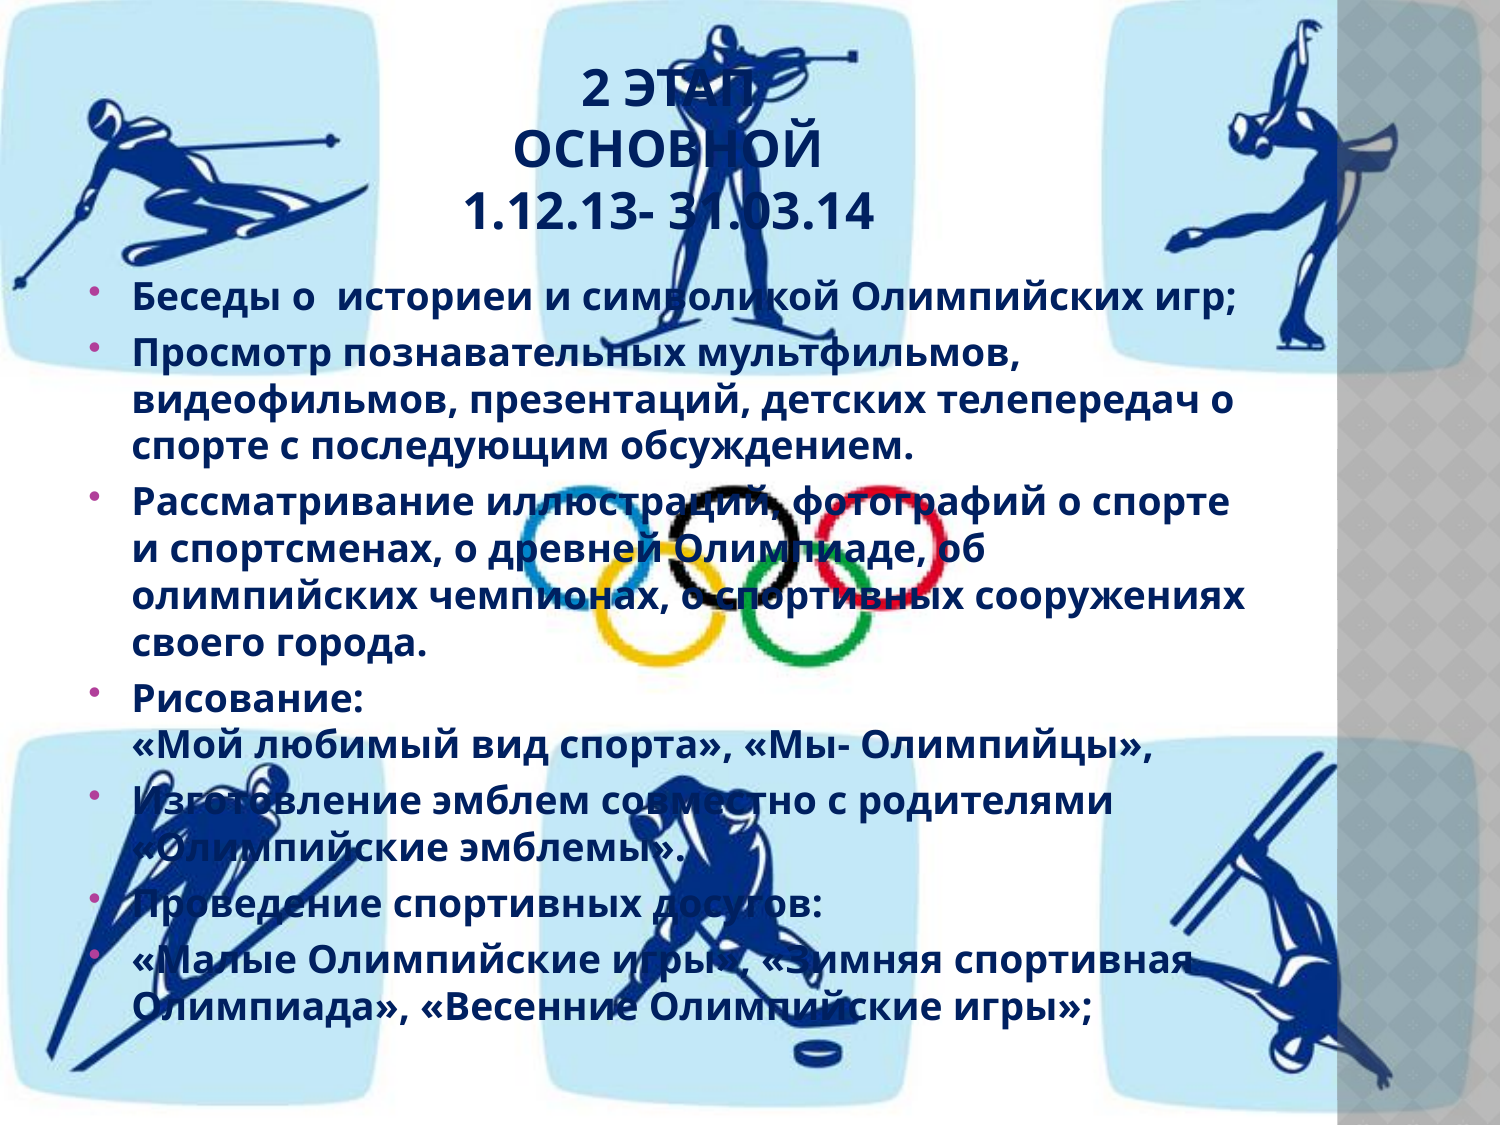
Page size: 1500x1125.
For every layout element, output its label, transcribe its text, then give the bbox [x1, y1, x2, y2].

title 2 этап основной 1.12.13- 31.03.14 [75, 52, 1263, 240]
list Беседы о историеи и символикой Олимпийских игр; Просмотр познавательных мультфильмов, видеофильмов, презентаций, детских телепередач о спорте с последующим обсуждением. Рассматривание иллюстраций, фотографий о спорте и спортсменах, о древней Олимпиаде, об олимпийских чемпионах, о спортивных сооружениях своего города. Рисование: «Мой любимый вид спорта», «Мы- Олимпийцы», Изготовление эмблем совместно с родителями «Олимпийские эмблемы». Проведение спортивных досугов: «Малые Олимпийские игры», «Зимняя спортивная Олимпиада», «Весенние Олимпийские игры»; [75, 264, 1263, 1059]
picture [0, 0, 1500, 1125]
